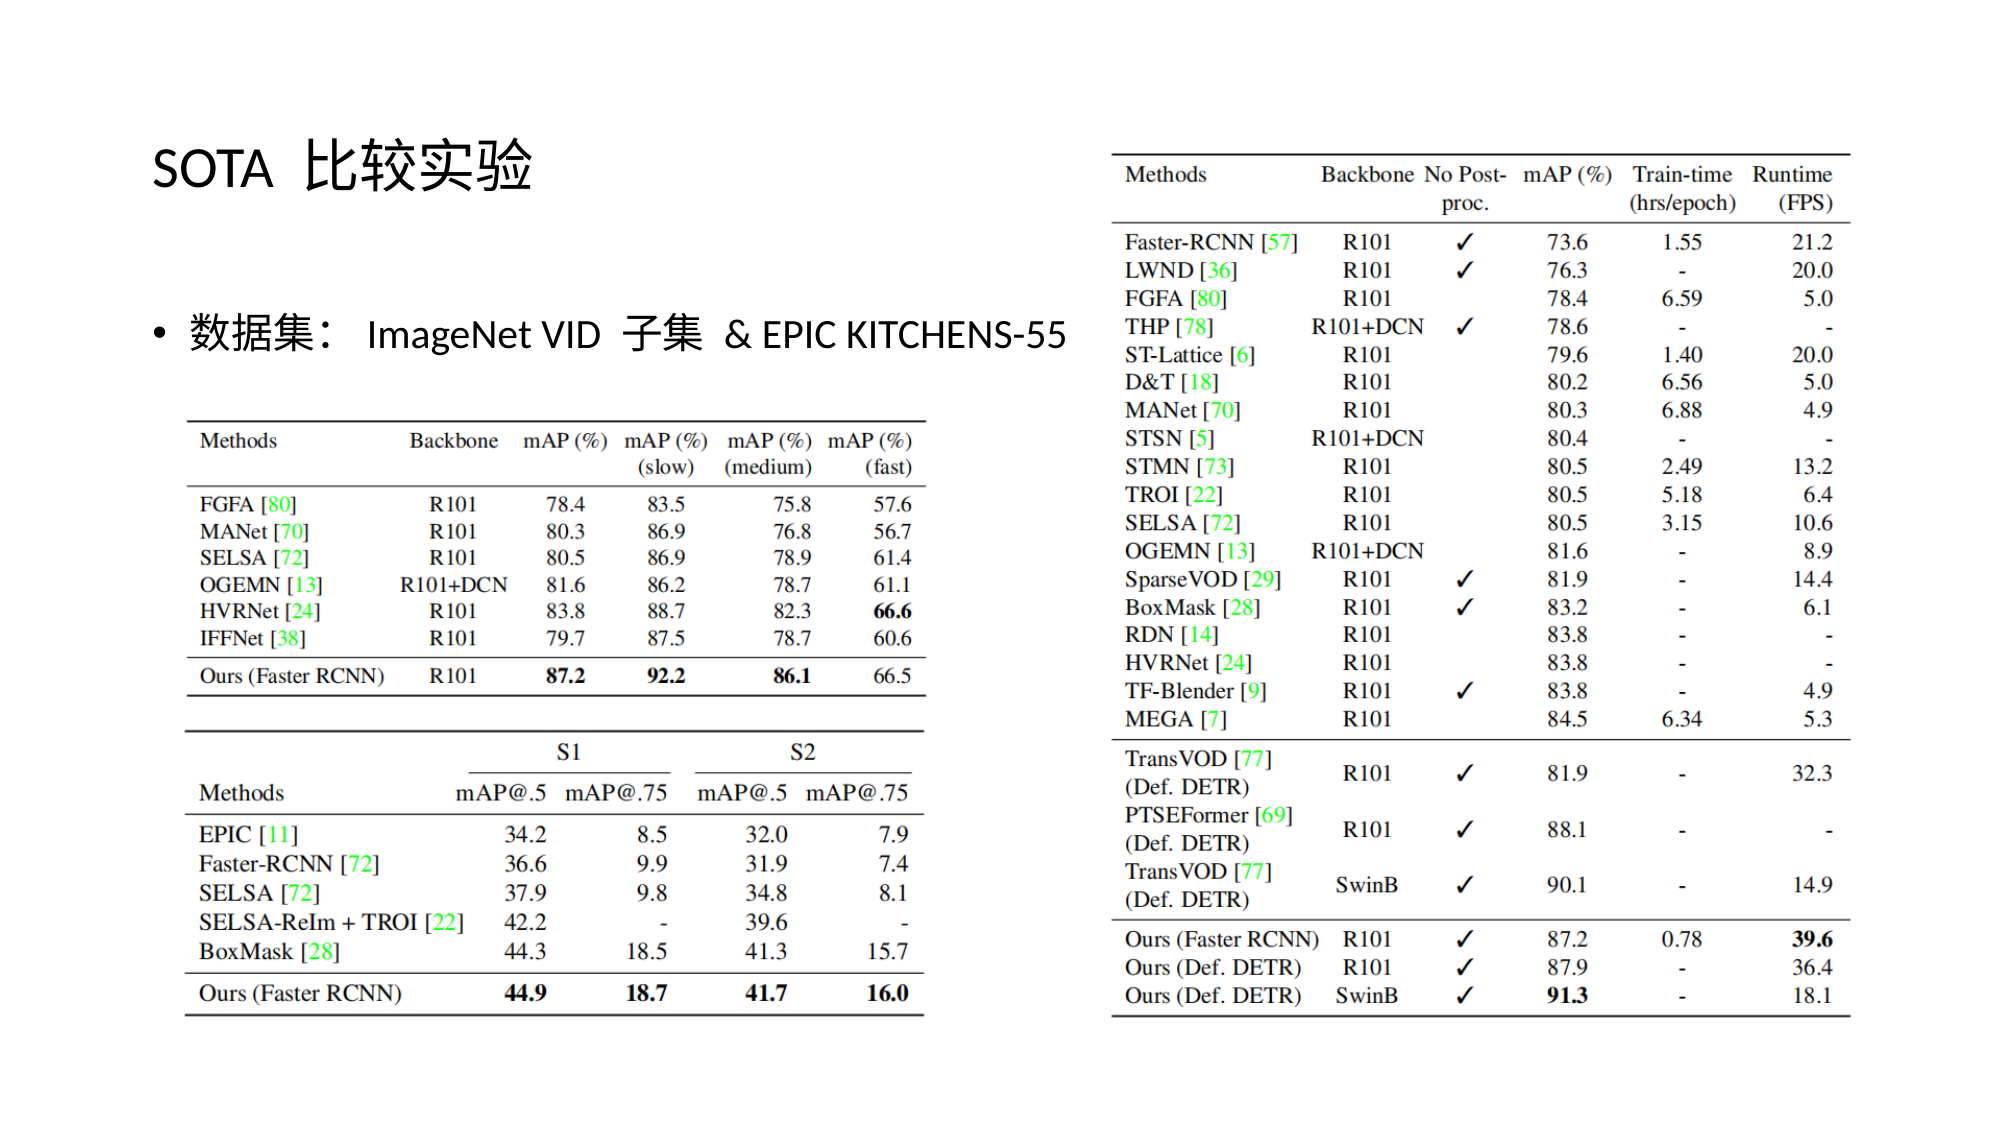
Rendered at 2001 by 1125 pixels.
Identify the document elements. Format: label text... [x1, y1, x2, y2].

title SOTA 比较实验 [137, 59, 1863, 278]
picture [177, 410, 932, 706]
picture [177, 716, 932, 1026]
picture [1099, 140, 1863, 1027]
list 数据集：ImageNet VID 子集 & EPIC KITCHENS-55 [137, 299, 1099, 1014]
